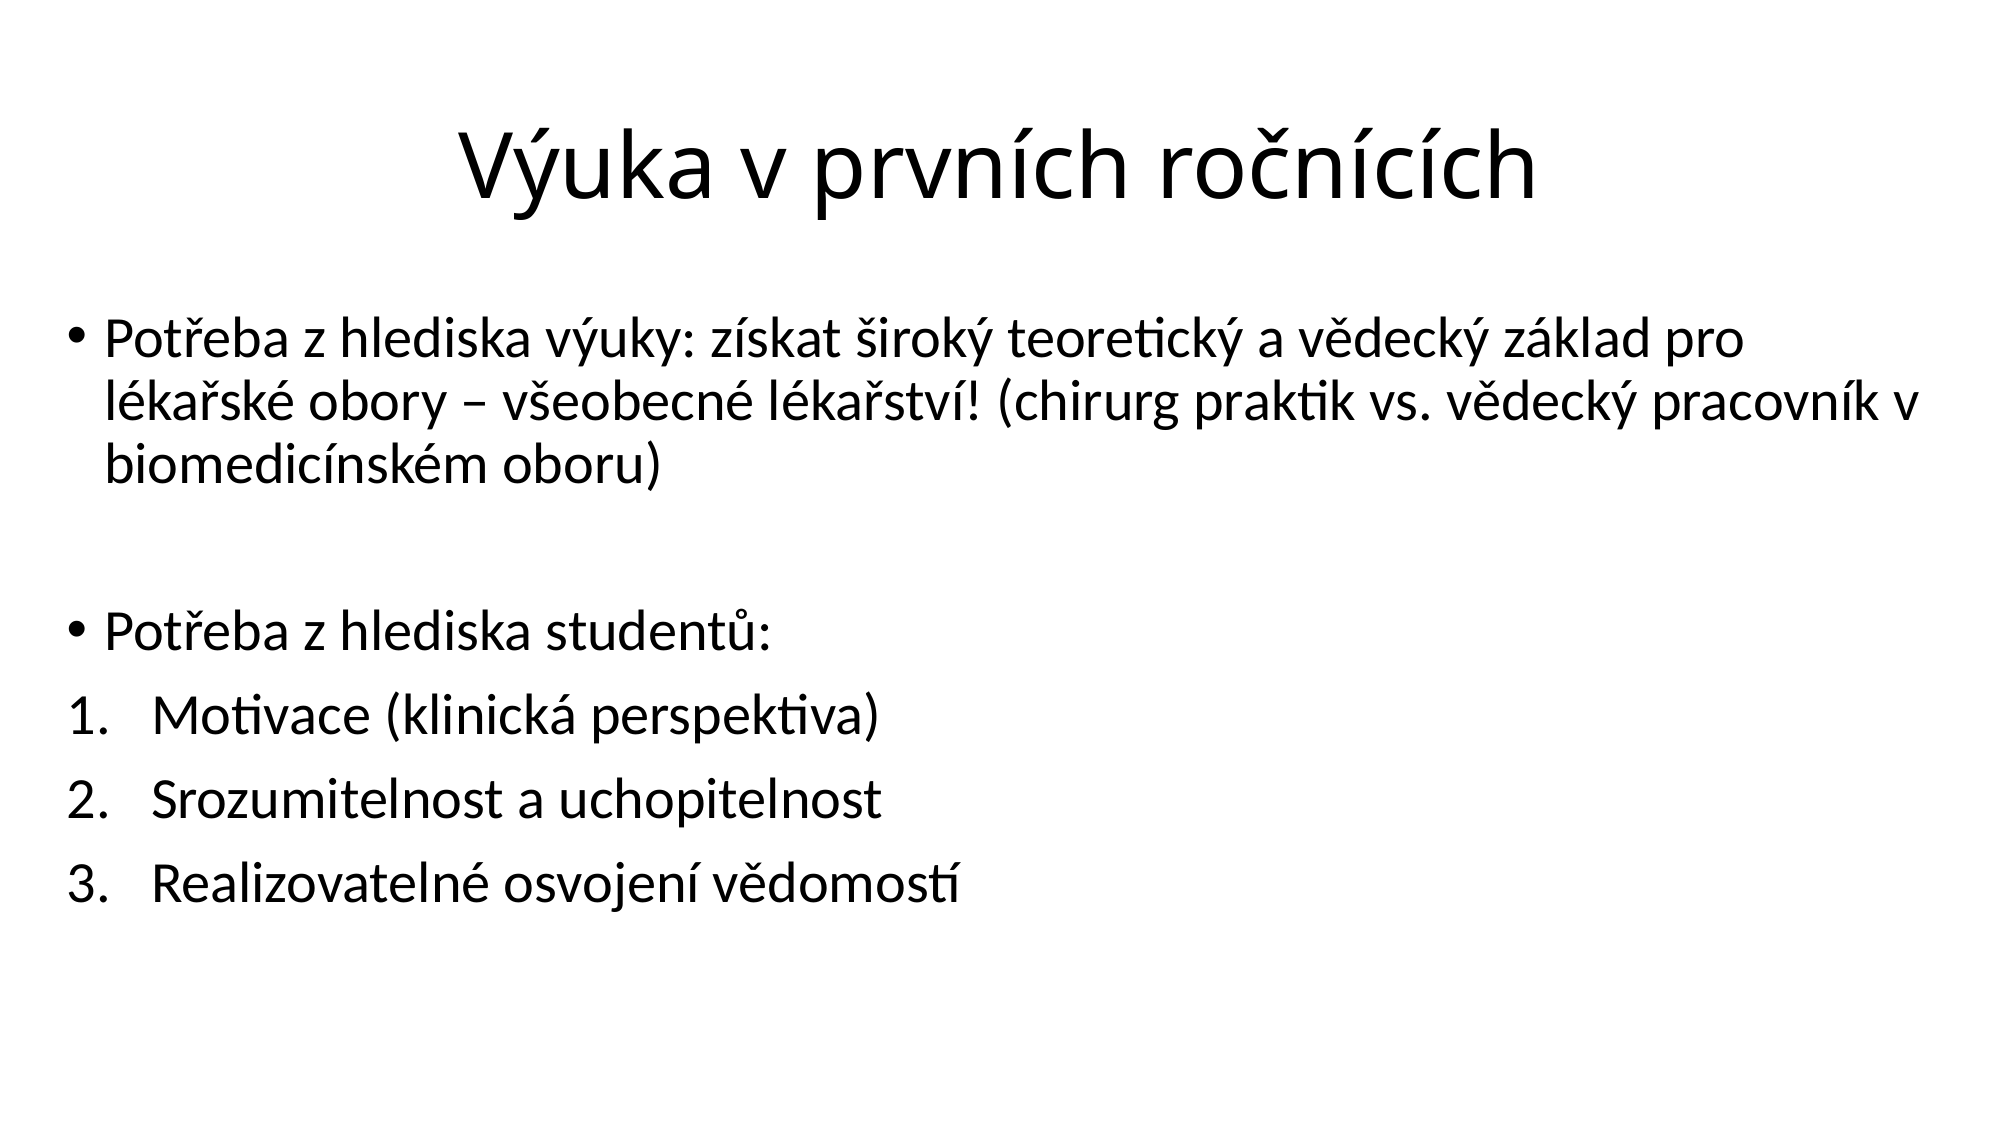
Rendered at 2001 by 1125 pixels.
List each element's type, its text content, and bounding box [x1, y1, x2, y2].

list Potřeba z hlediska výuky: získat široký teoretický a vědecký základ pro lékařské obory – všeobecné lékařství! (chirurg praktik vs. vědecký pracovník v biomedicínském oboru) Potřeba z hlediska studentů: Motivace (klinická perspektiva) Srozumitelnost a uchopitelnost Realizovatelné osvojení vědomostí [51, 299, 1942, 1014]
title Výuka v prvních ročnících [137, 59, 1863, 278]
